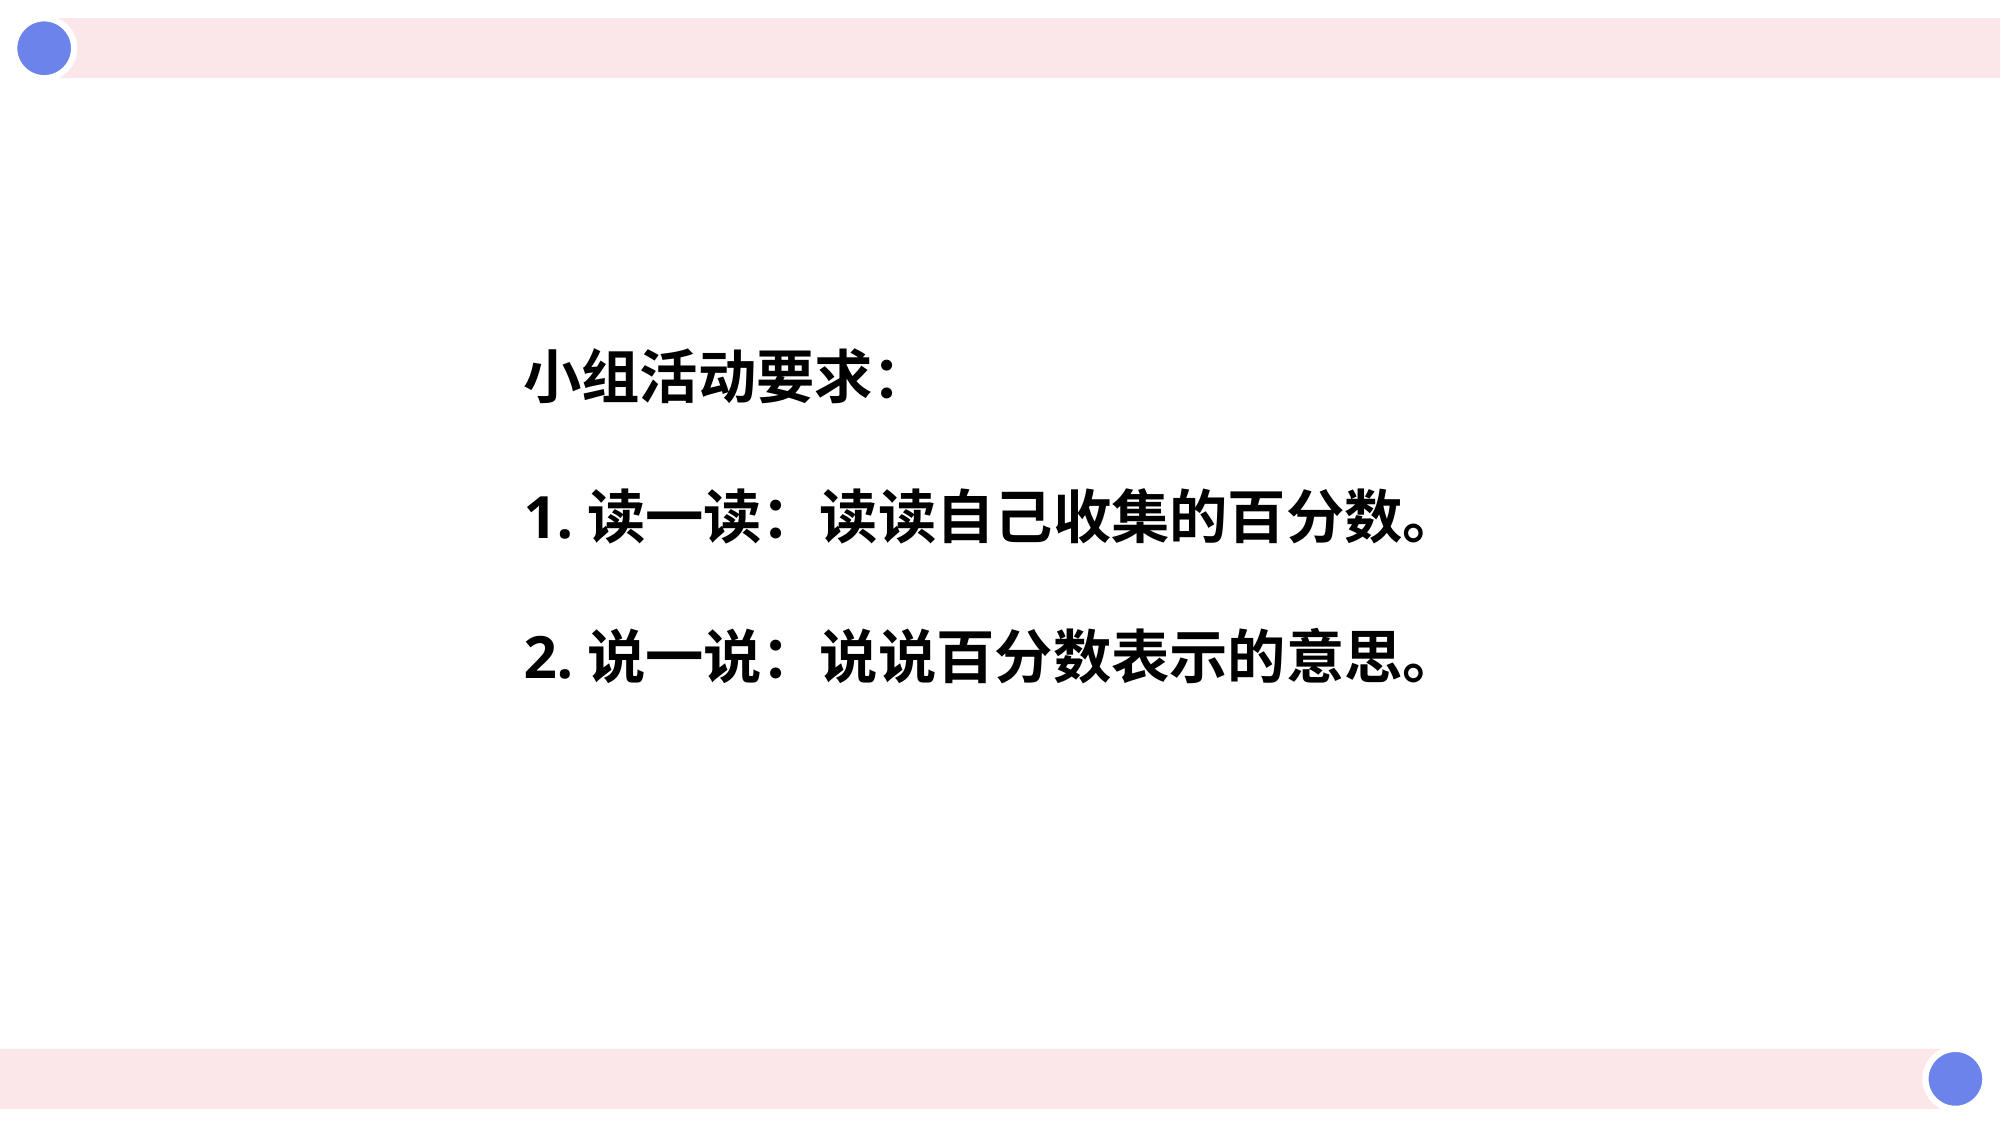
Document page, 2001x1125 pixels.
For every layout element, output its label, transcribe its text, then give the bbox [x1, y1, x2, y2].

text_box 小组活动要求： 1.读一读：读读自己收集的百分数。 2.说一说：说说百分数表示的意思。 [508, 332, 1452, 698]
